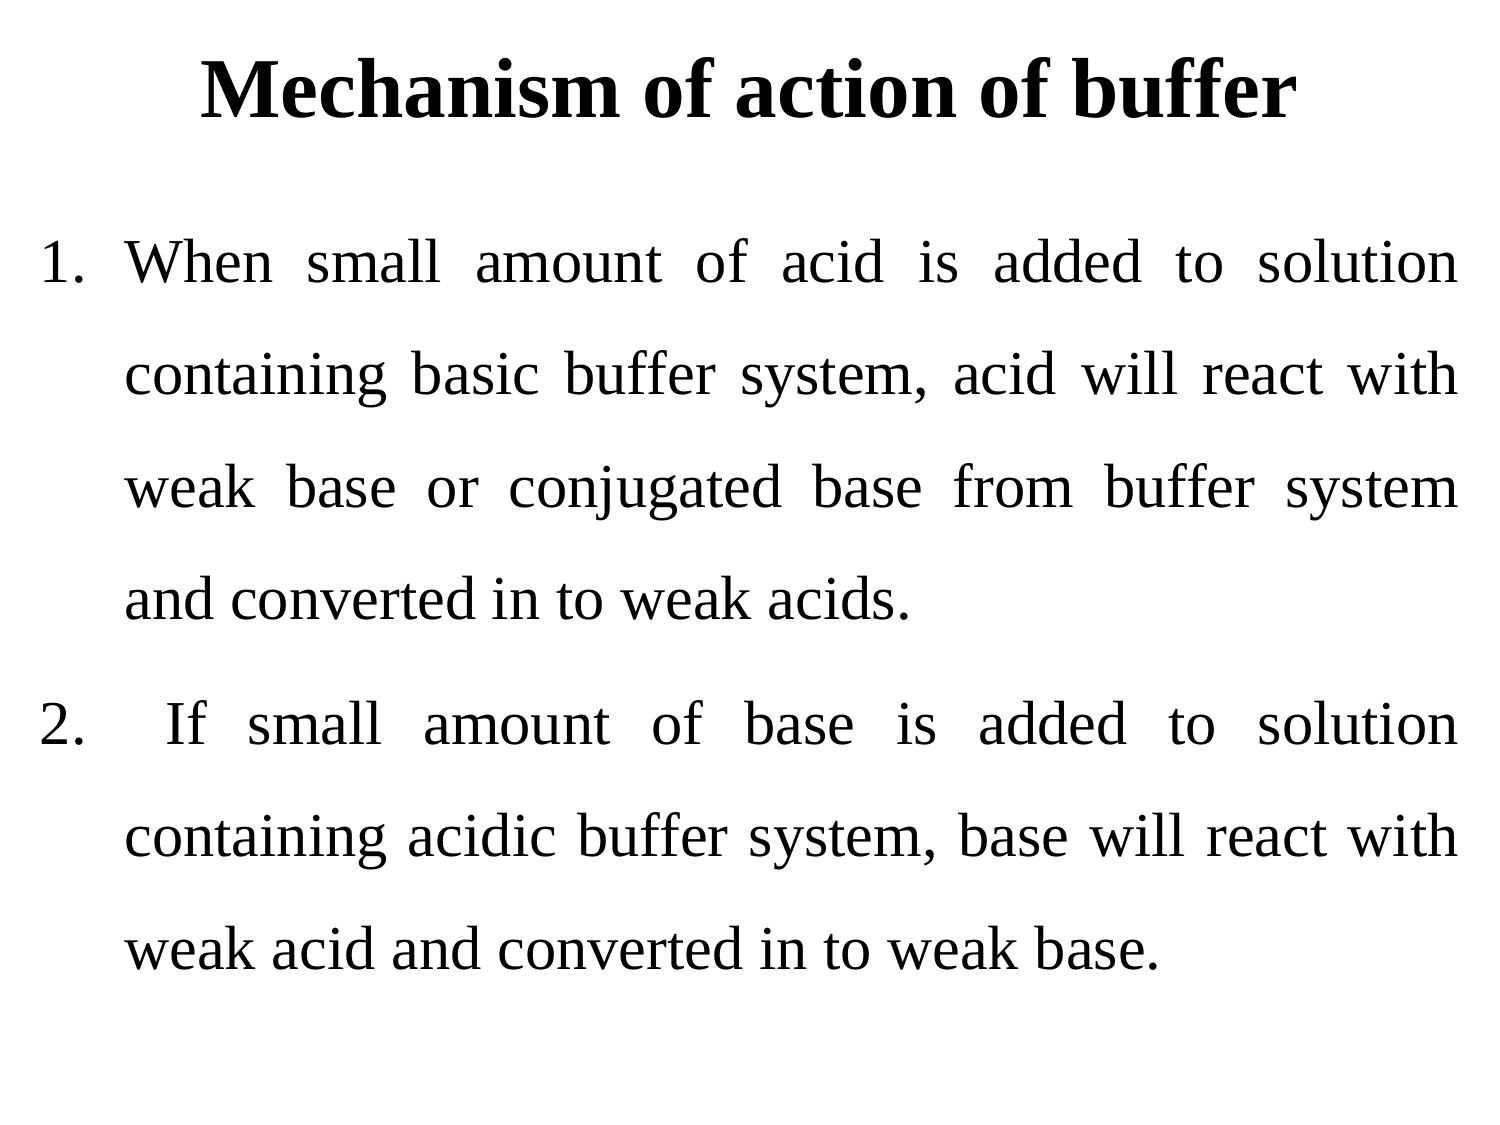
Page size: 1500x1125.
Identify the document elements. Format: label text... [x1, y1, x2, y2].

title Mechanism of action of buffer [75, 24, 1425, 143]
list When small amount of acid is added to solution containing basic buffer system, acid will react with weak base or conjugated base from buffer system and converted in to weak acids. If small amount of base is added to solution containing acidic buffer system, base will react with weak acid and converted in to weak base. [24, 174, 1475, 1000]
